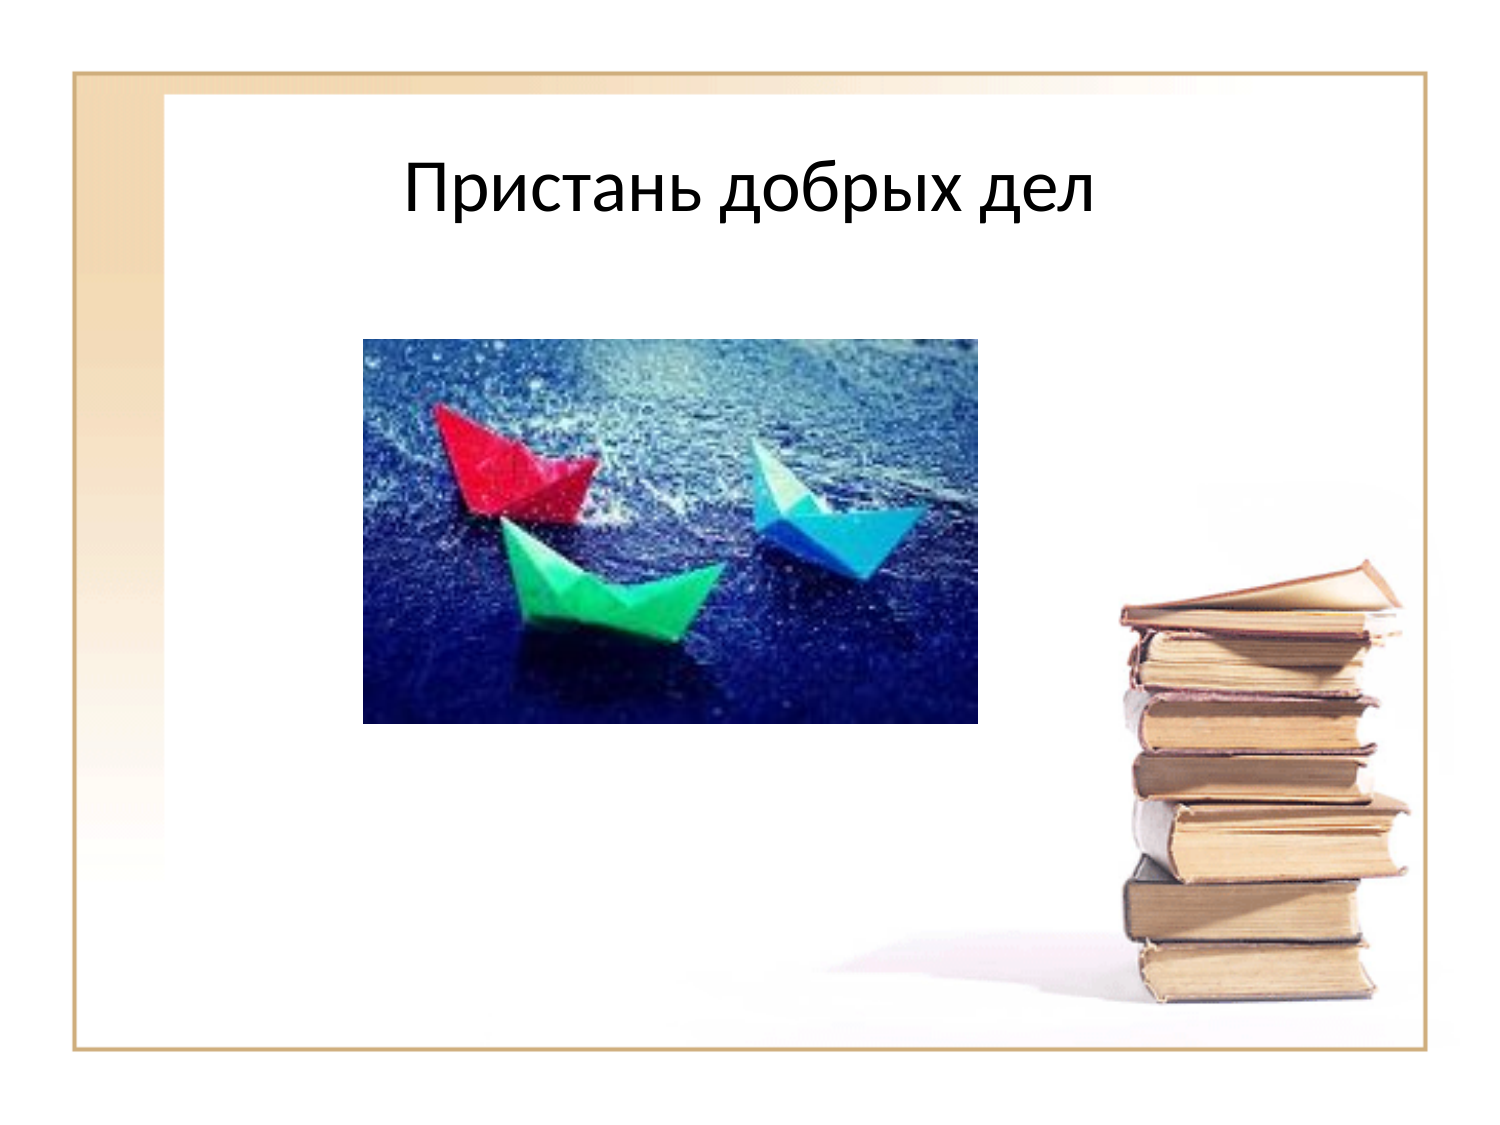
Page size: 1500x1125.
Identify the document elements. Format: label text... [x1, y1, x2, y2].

picture [0, 0, 1500, 1125]
title Пристань добрых дел [112, 128, 1388, 235]
